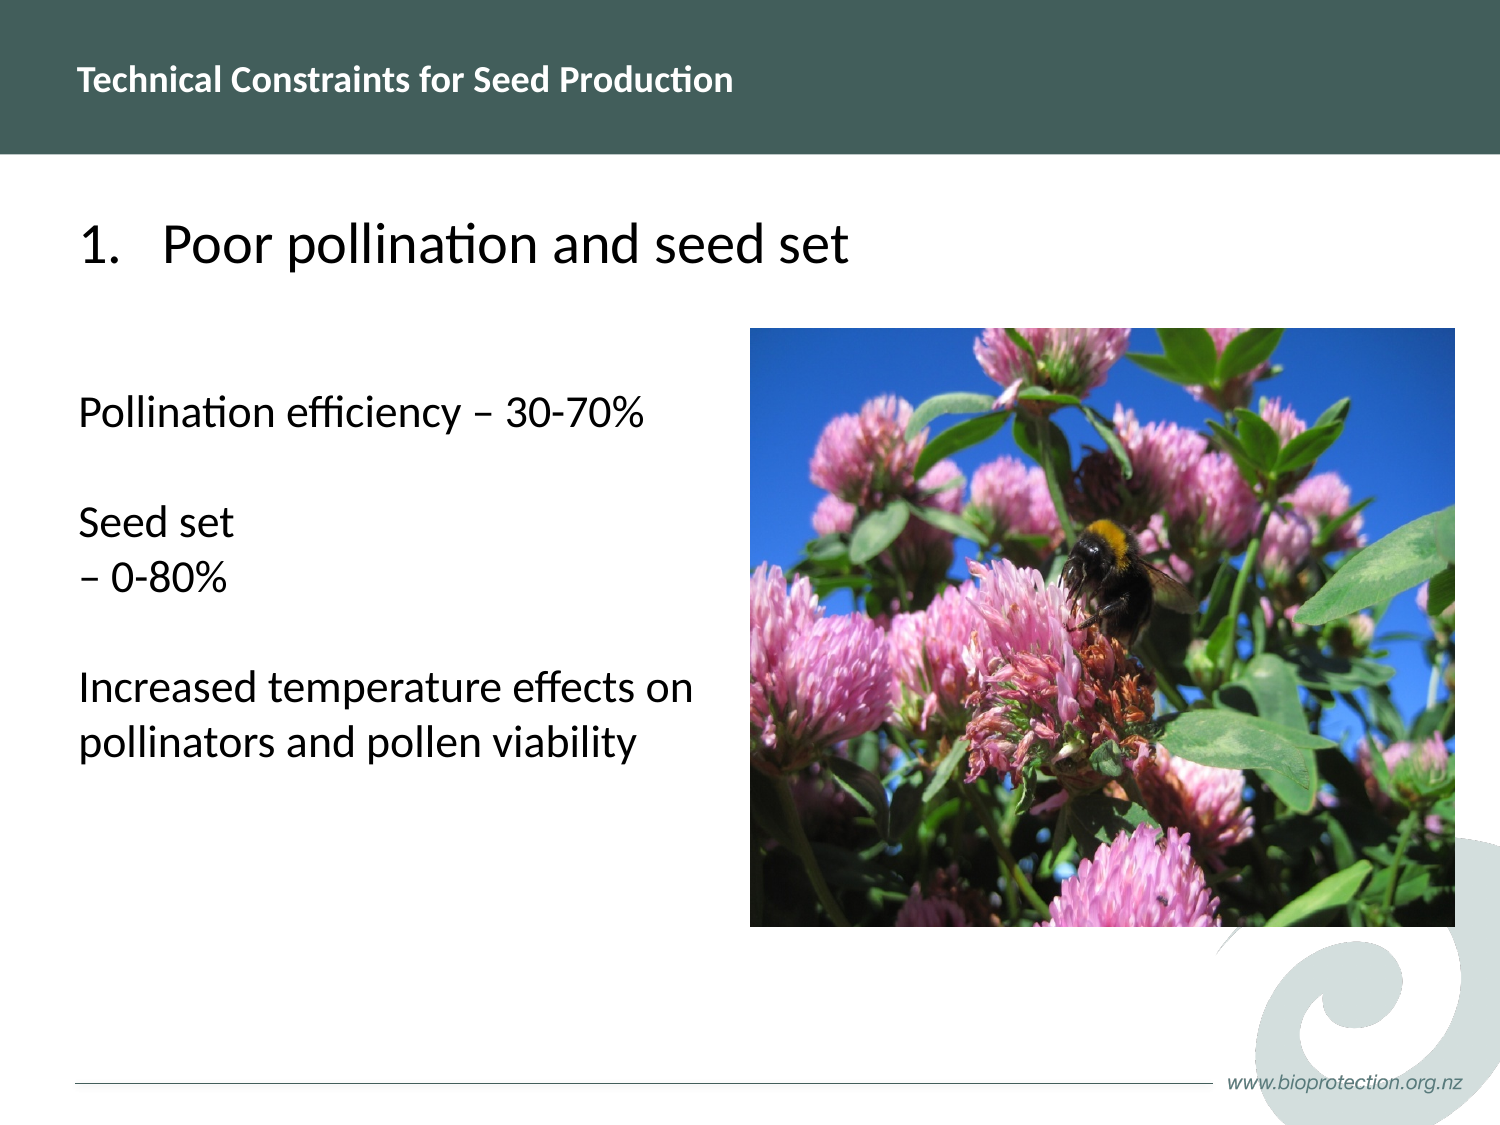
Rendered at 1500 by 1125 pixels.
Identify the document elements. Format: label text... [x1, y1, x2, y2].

title Technical Constraints for Seed Production [0, 0, 1500, 155]
picture [749, 328, 1455, 928]
text_box Poor pollination and seed set [63, 127, 1473, 353]
text_box Pollination efficiency – 30-70% Seed set – 0-80% Increased temperature effects on pollinators and pollen viability [63, 374, 725, 774]
